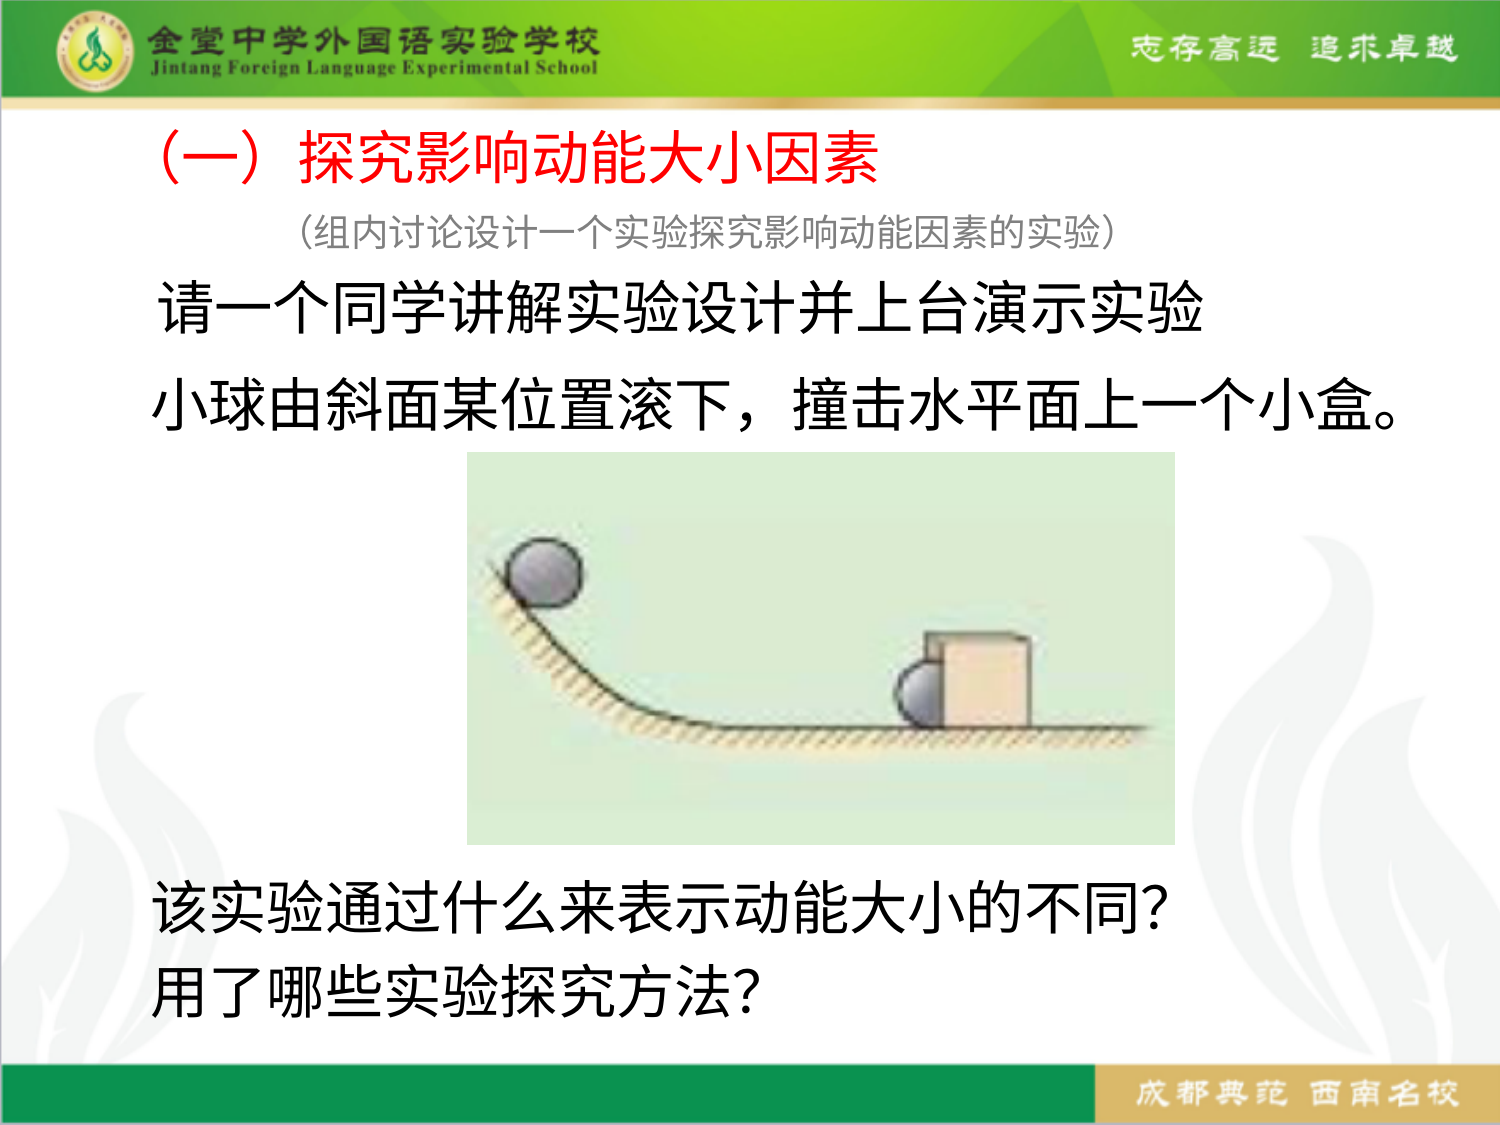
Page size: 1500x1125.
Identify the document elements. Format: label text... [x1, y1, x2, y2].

text_box （一）探究影响动能大小因素 [108, 113, 904, 199]
text_box （组内讨论设计一个实验探究影响动能因素的实验） [261, 202, 1157, 262]
picture [0, 0, 1500, 1125]
text_box 请一个同学讲解实验设计并上台演示实验 [141, 249, 1221, 349]
text_box 该实验通过什么来表示动能大小的不同？ 用了哪些实验探究方法？ [135, 849, 1211, 1033]
text_box 小球由斜面某位置滚下，撞击水平面上一个小盒。 [135, 346, 1427, 446]
